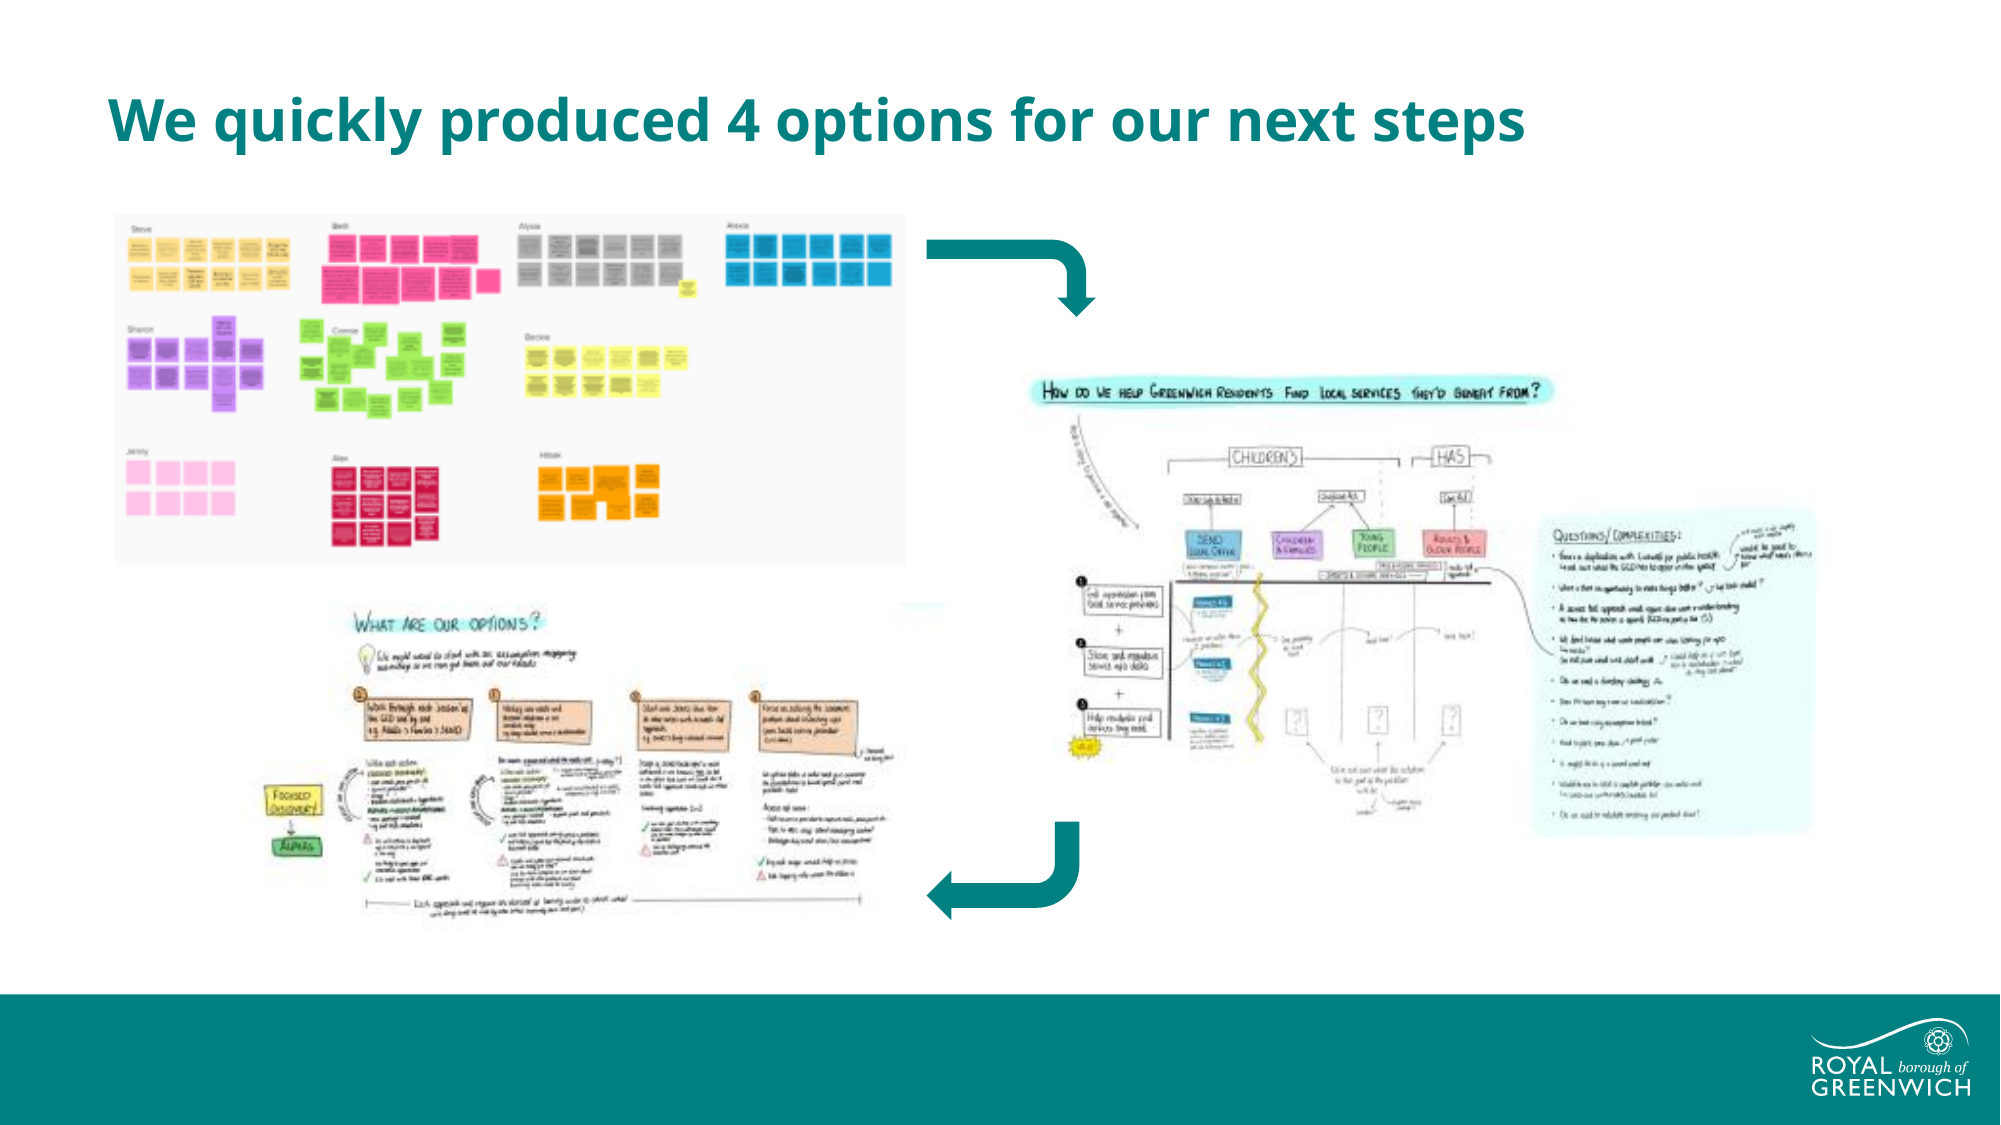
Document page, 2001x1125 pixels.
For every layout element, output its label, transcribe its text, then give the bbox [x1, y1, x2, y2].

text_box [925, 238, 1099, 319]
picture [115, 214, 906, 567]
text_box [0, 993, 2000, 1125]
picture [235, 603, 945, 958]
picture [1810, 1018, 1970, 1096]
picture [1023, 372, 1835, 838]
text_box We quickly produced 4 options for our next steps [93, 75, 1854, 161]
text_box [945, 838, 1081, 923]
